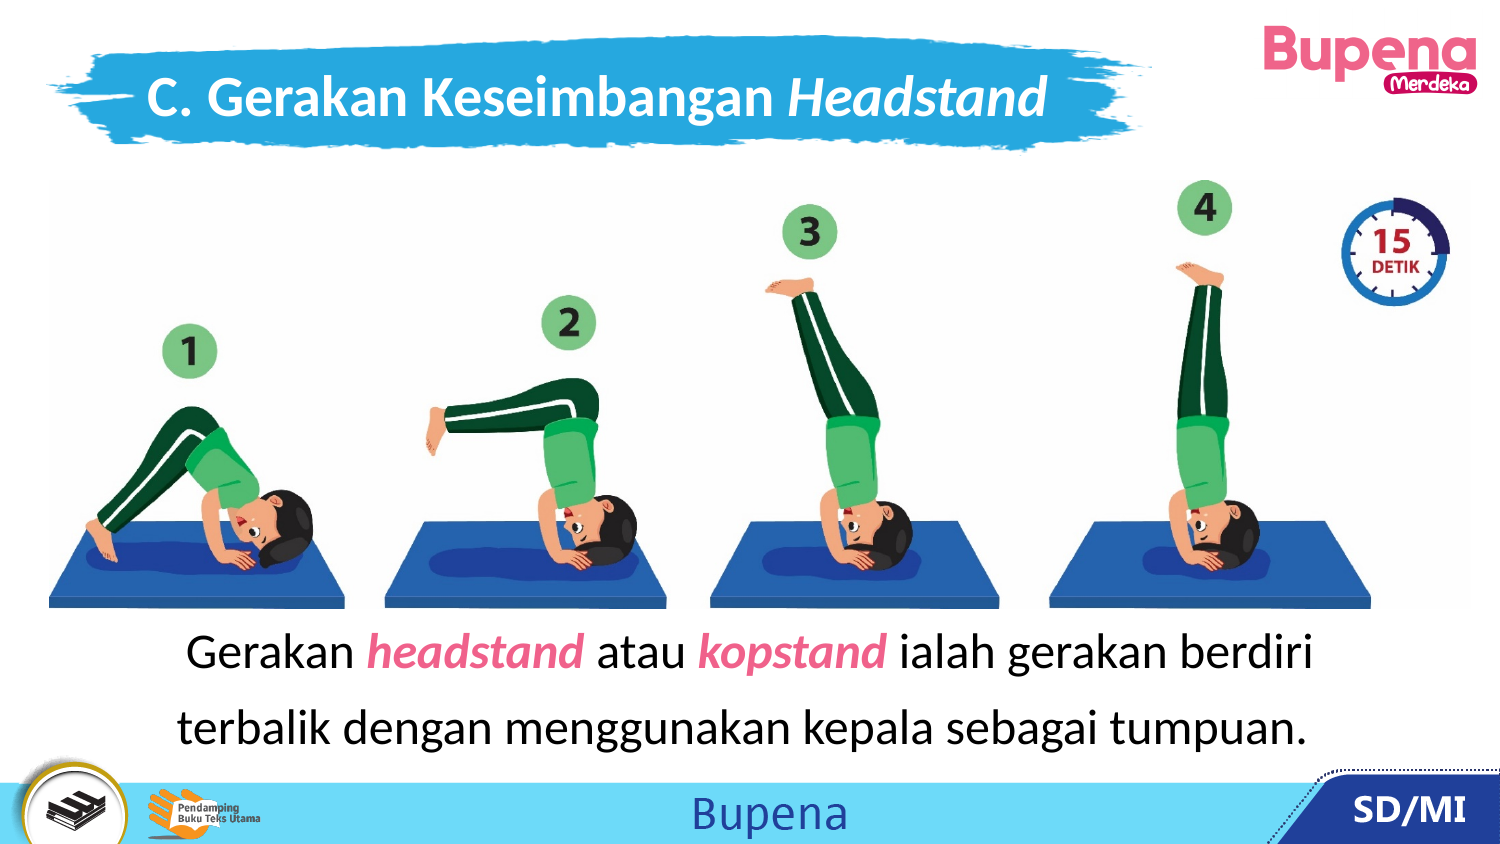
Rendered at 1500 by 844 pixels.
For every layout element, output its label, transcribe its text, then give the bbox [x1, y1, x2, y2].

picture [1250, 8, 1500, 100]
picture [48, 180, 1471, 610]
picture [0, 755, 1500, 844]
text_box Gerakan headstand atau kopstand ialah gerakan berdiri terbalik dengan menggunakan kepala sebagai tumpuan. [109, 616, 1391, 754]
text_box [46, 34, 1152, 156]
